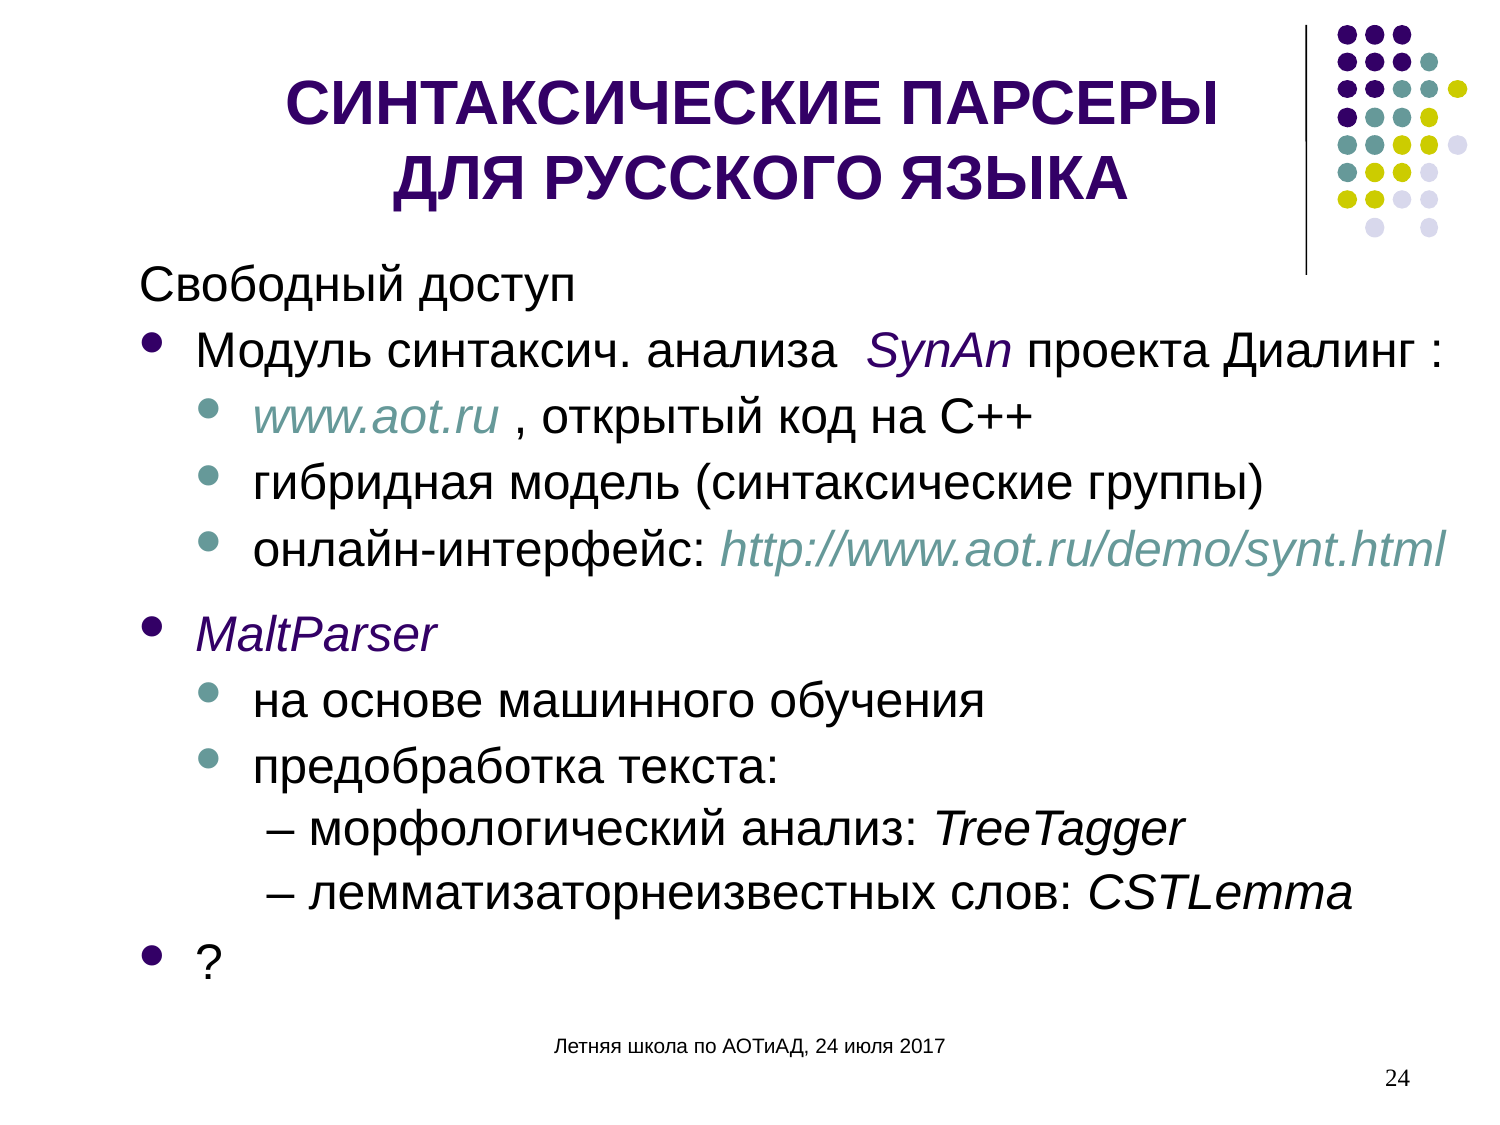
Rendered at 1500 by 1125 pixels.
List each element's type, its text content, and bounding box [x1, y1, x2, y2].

text_box 24 [1074, 1048, 1425, 1100]
footer Летняя школа по АОТиАД, 24 июля 2017 [512, 1024, 988, 1101]
title СИНТАКСИЧЕСКИЕ ПАРСЕРЫ ДЛЯ РУССКОГО ЯЗЫКА [76, 54, 1448, 209]
list Свободный доступ Модуль синтаксич. анализа SynAn проекта Диалинг : www.aot.ru , открытый код на С++ гибридная модель (синтаксические группы) онлайн-интерфейс: http://www.aot.ru/demo/synt.html MaltParser на основе машинного обучения предобработка текста: – морфологический анализ: TreeTagger – лемматизаторнеизвестных слов: CSTLemma ? [123, 243, 1471, 1048]
